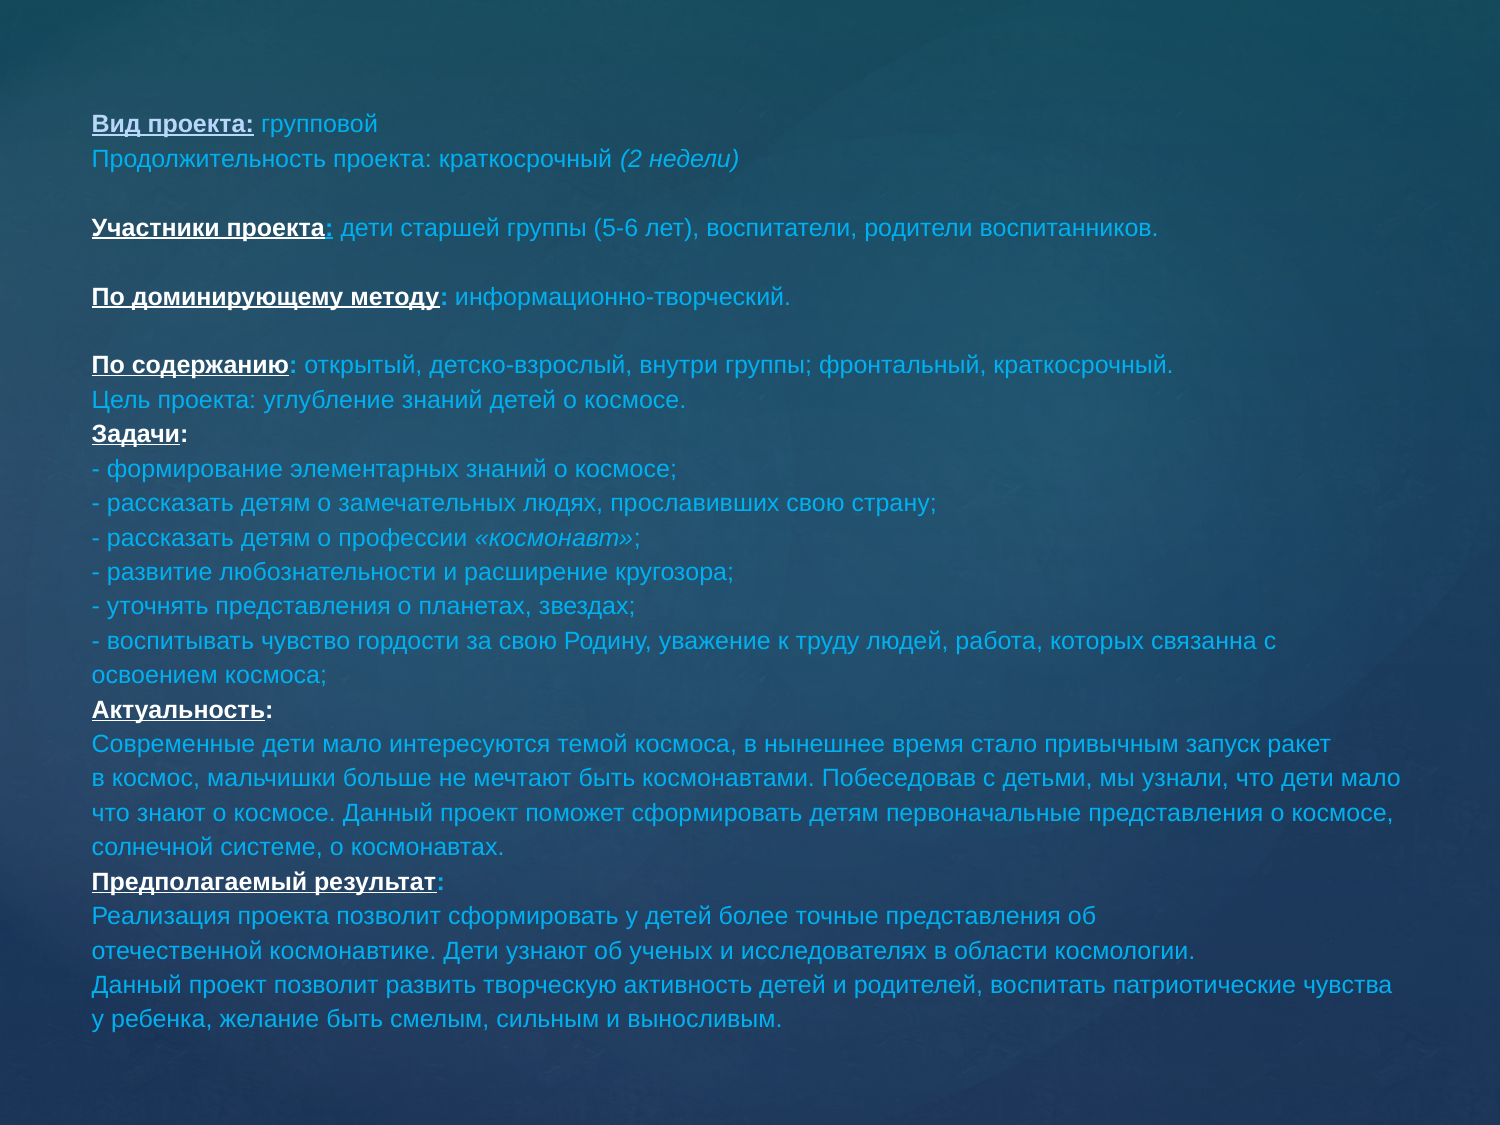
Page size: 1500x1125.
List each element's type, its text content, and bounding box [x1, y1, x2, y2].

title Вид проекта: групповой Продолжительность проекта: краткосрочный (2 недели) Участники проекта: дети старшей группы (5-6 лет), воспитатели, родители воспитанников. По доминирующему методу: информационно-творческий. По содержанию: открытый, детско-взрослый, внутри группы; фронтальный, краткосрочный. Цель проекта: углубление знаний детей о космосе. Задачи: - формирование элементарных знаний о космосе; - рассказать детям о замечательных людях, прославивших свою страну; - рассказать детям о профессии «космонавт»; - развитие любознательности и расширение кругозора; - уточнять представления о планетах, звездах; - воспитывать чувство гордости за свою Родину, уважение к труду людей, работа, которых связанна с освоением космоса; Актуальность: Современные дети мало интересуются темой космоса, в нынешнее время стало привычным запуск ракет в космос, мальчишки больше не мечтают быть космонавтами. Побеседовав с детьми, мы узнали, что дети мало что знают о космосе. Данный проект поможет сформировать детям первоначальные представления о космосе, солнечной системе, о космонавтах. Предполагаемый результат: Реализация проекта позволит сформировать у детей более точные представления об отечественной космонавтике. Дети узнают об ученых и исследователях в области космологии. Данный проект позволит развить творческую активность детей и родителей, воспитать патриотические чувства у ребенка, желание быть смелым, сильным и выносливым. [76, 0, 1424, 1071]
